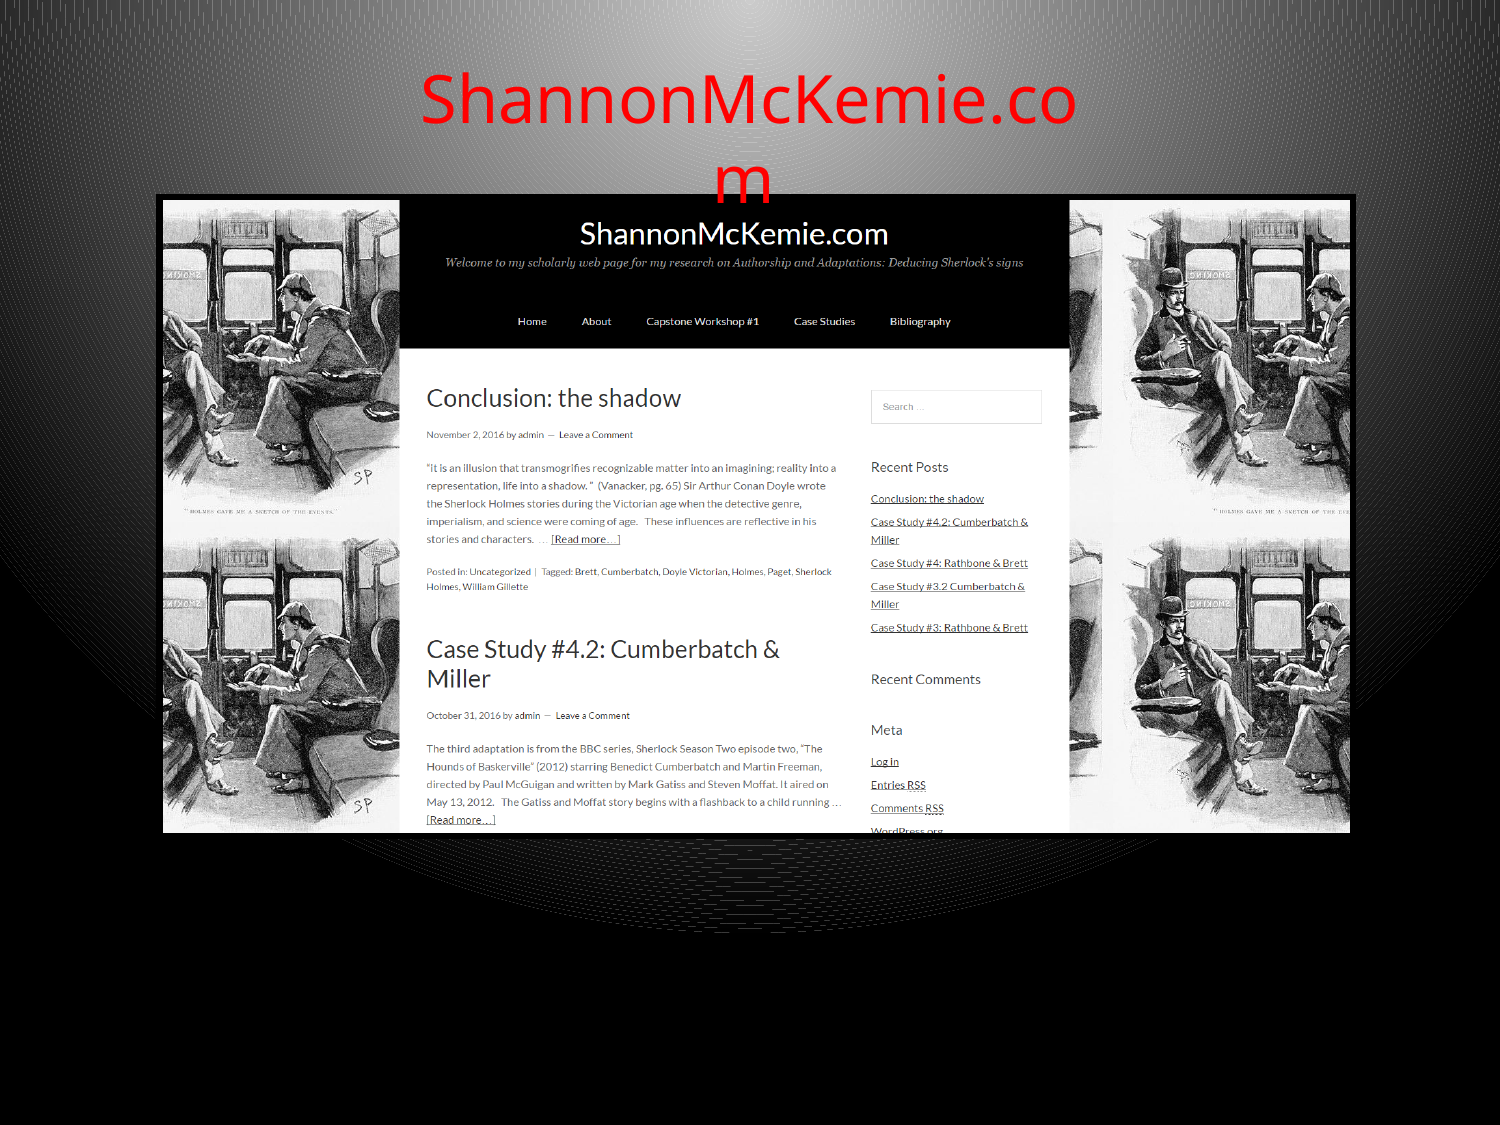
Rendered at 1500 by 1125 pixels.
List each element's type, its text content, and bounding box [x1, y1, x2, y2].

text_box ShannonMcKemie.com [374, 49, 1125, 198]
picture [162, 199, 1351, 833]
